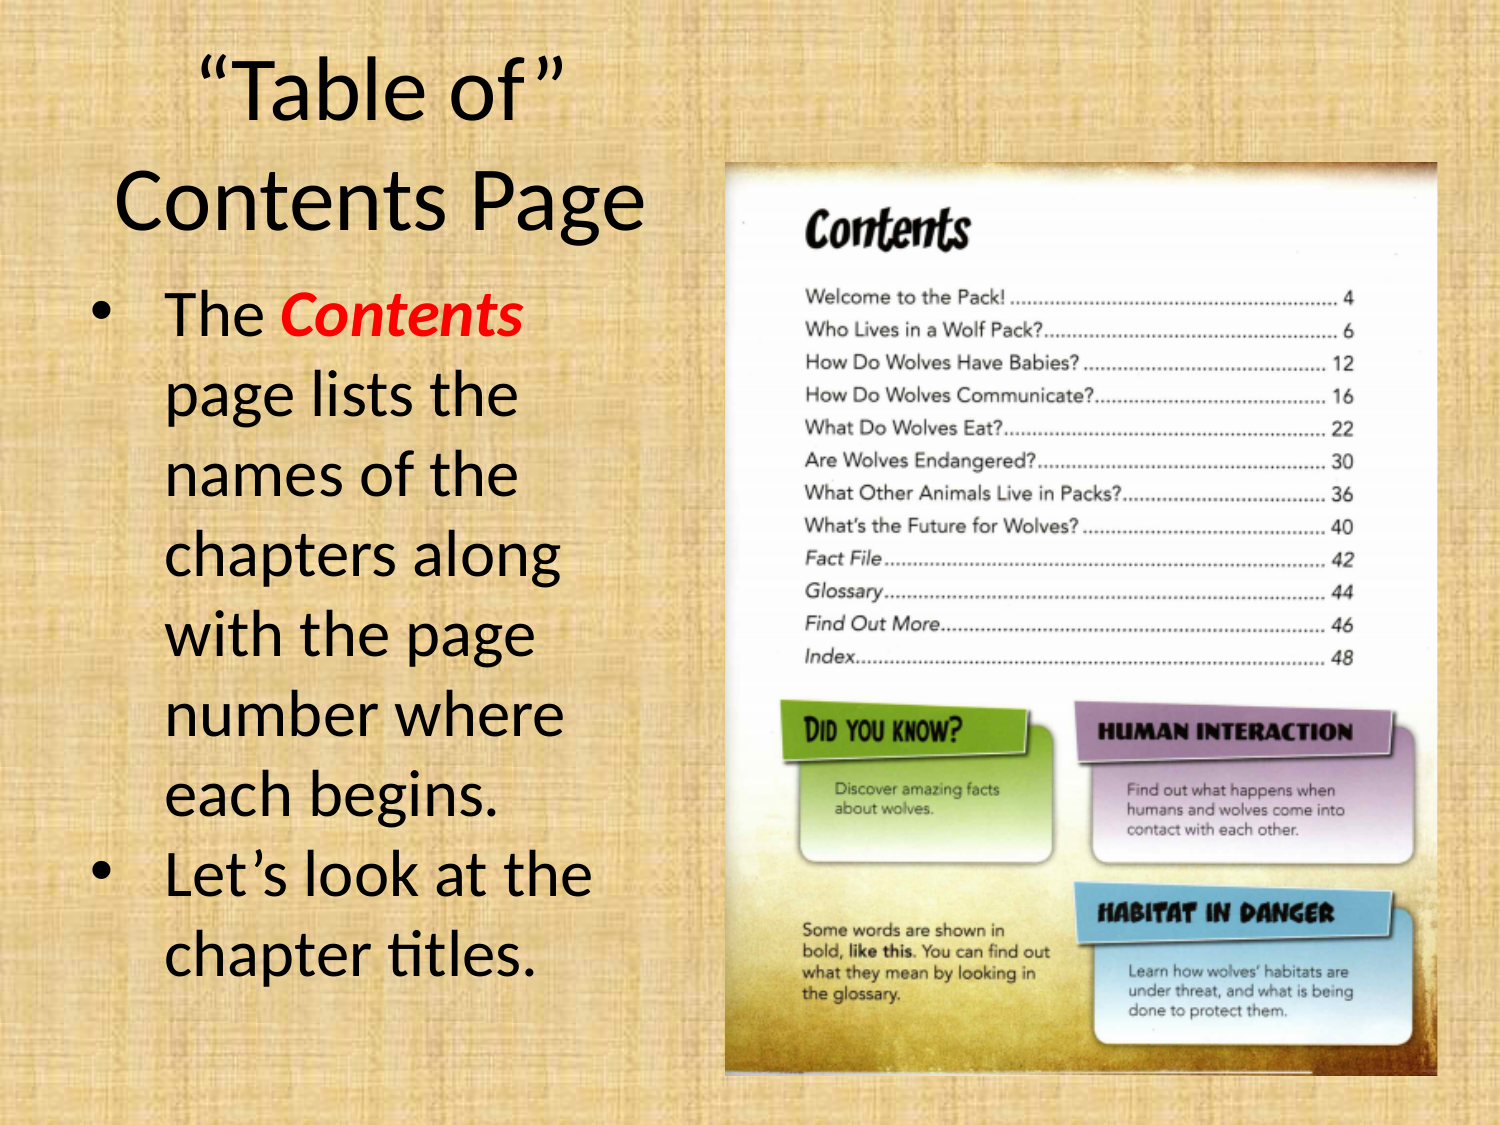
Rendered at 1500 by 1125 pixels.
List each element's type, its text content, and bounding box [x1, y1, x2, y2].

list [724, 162, 1438, 1076]
text_box The Contents page lists the names of the chapters along with the page number where each begins. Let’s look at the chapter titles. [74, 262, 663, 997]
picture [0, 0, 1500, 1125]
title “Table of” Contents Page [75, 45, 688, 233]
